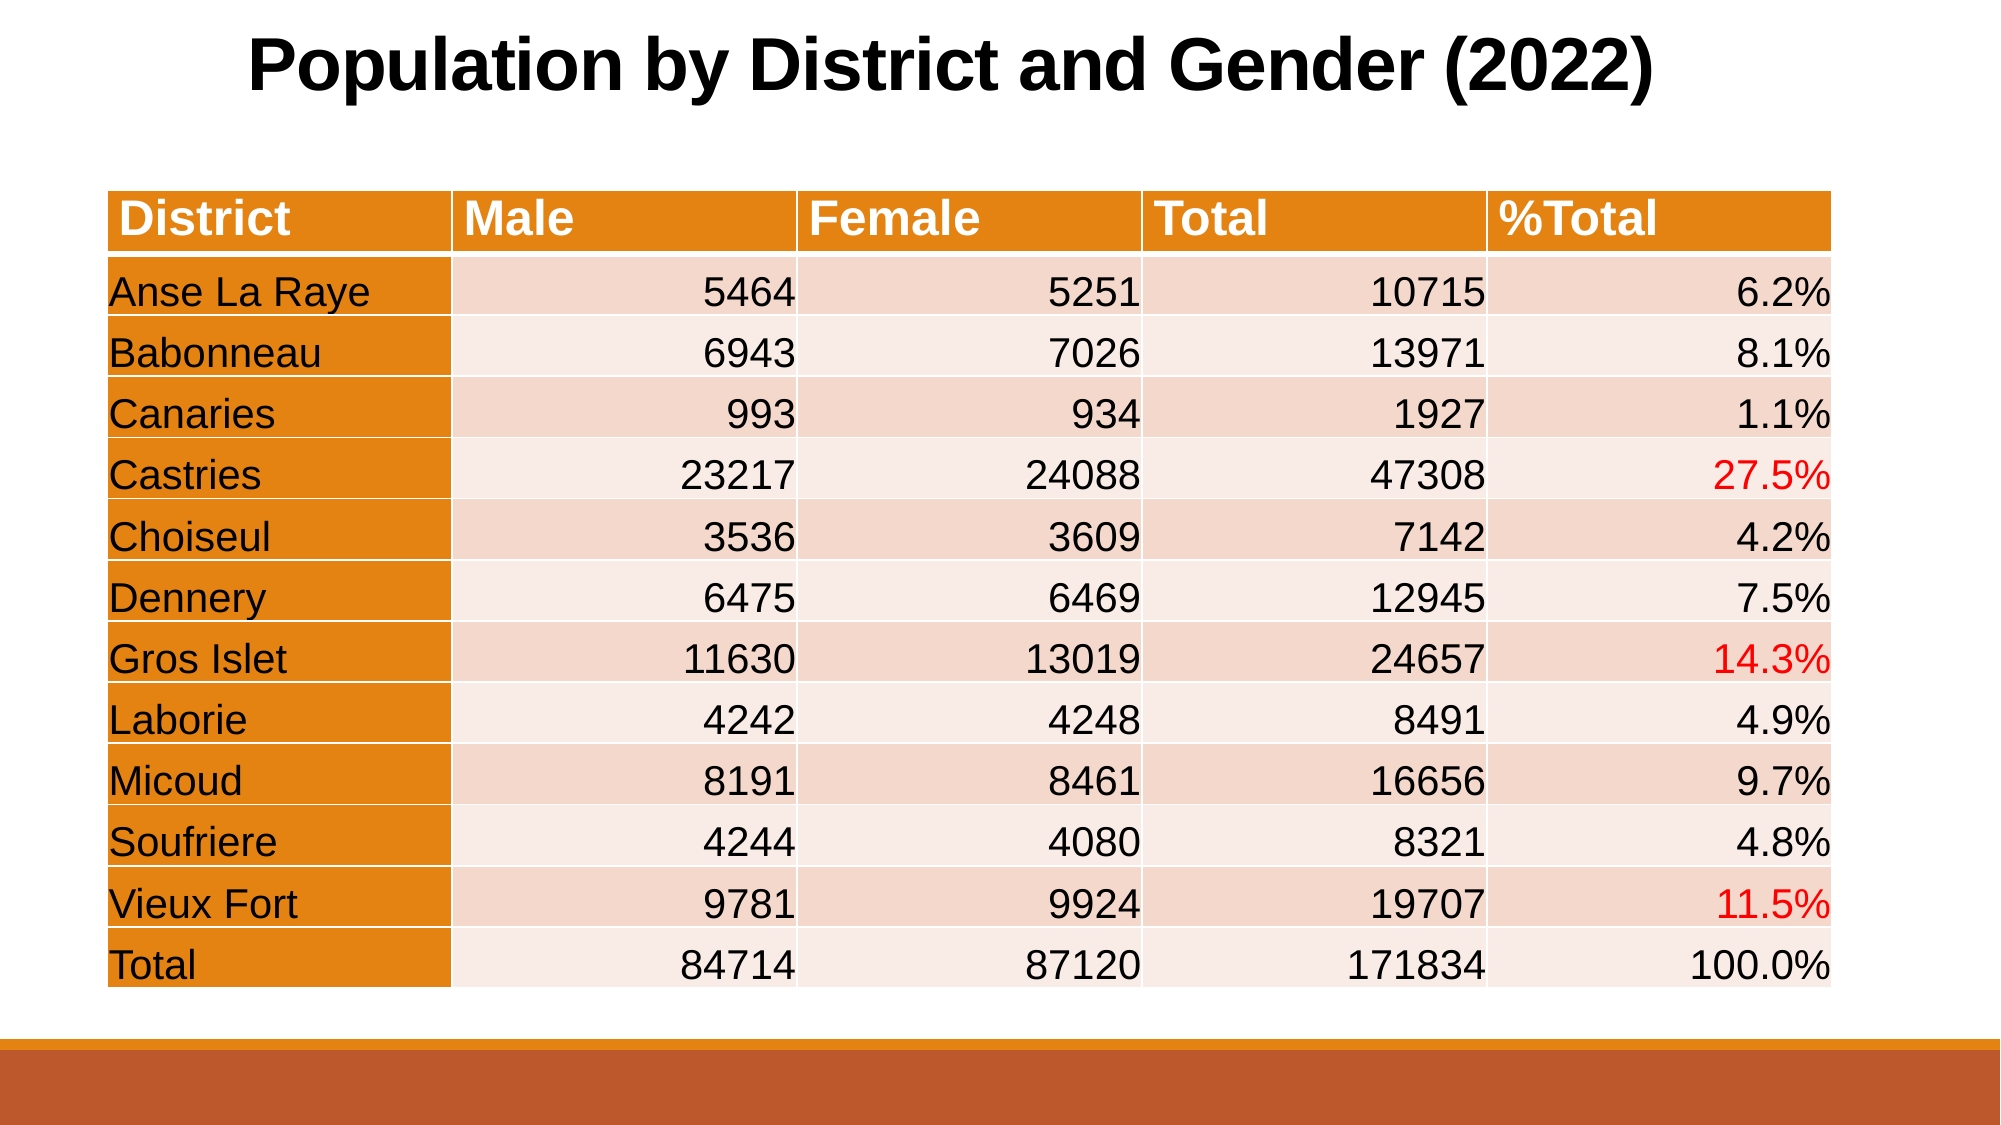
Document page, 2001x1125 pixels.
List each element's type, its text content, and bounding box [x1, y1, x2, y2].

table_cell 87120 [798, 928, 1141, 987]
table_cell 8491 [1143, 683, 1486, 742]
table_cell Castries [108, 438, 451, 498]
title Population by District and Gender (2022) [221, 59, 1683, 190]
table_cell Canaries [108, 377, 451, 437]
table_cell 6943 [453, 316, 796, 375]
table_cell 3609 [798, 499, 1141, 559]
table_cell 11.5% [1488, 867, 1831, 926]
table_cell 8321 [1143, 805, 1486, 865]
table_cell 10715 [1143, 257, 1486, 314]
table_cell Choiseul [108, 499, 451, 559]
table_cell 16656 [1143, 744, 1486, 804]
table_cell 9924 [798, 867, 1141, 926]
table_cell 4080 [798, 805, 1141, 865]
table_cell 7.5% [1488, 561, 1831, 620]
table_cell 3536 [453, 499, 796, 559]
table_cell 1.1% [1488, 377, 1831, 437]
table_cell 6475 [453, 561, 796, 620]
table_cell 19707 [1143, 867, 1486, 926]
table_cell Micoud [108, 744, 451, 804]
table_cell 4248 [798, 683, 1141, 742]
table_cell 9.7% [1488, 744, 1831, 804]
table_cell 13019 [798, 622, 1141, 681]
table_cell 24088 [798, 438, 1141, 498]
table_cell Gros Islet [108, 622, 451, 681]
table_cell 5251 [798, 257, 1141, 314]
table_cell 6469 [798, 561, 1141, 620]
table_cell Laborie [108, 683, 451, 742]
table_cell 4244 [453, 805, 796, 865]
table_cell 6.2% [1488, 257, 1831, 314]
table_cell 9781 [453, 867, 796, 926]
table_cell 27.5% [1488, 438, 1831, 498]
table_cell 4.2% [1488, 499, 1831, 559]
table_header Male [453, 191, 796, 251]
table_cell Soufriere [108, 805, 451, 865]
table_cell 84714 [453, 928, 796, 987]
table_cell 5464 [453, 257, 796, 314]
table_header District [108, 191, 451, 251]
table_cell 8461 [798, 744, 1141, 804]
table_cell 47308 [1143, 438, 1486, 498]
table_header Female [798, 191, 1141, 251]
table_cell 1927 [1143, 377, 1486, 437]
table_cell 7142 [1143, 499, 1486, 559]
table_cell 14.3% [1488, 622, 1831, 681]
table_cell Dennery [108, 561, 451, 620]
table_cell 8191 [453, 744, 796, 804]
table_cell 4.8% [1488, 805, 1831, 865]
table_cell 4242 [453, 683, 796, 742]
table_cell 4.9% [1488, 683, 1831, 742]
table_cell Total [108, 928, 451, 987]
table_cell 934 [798, 377, 1141, 437]
table_cell 11630 [453, 622, 796, 681]
table_cell 7026 [798, 316, 1141, 375]
table_cell 23217 [453, 438, 796, 498]
table_header %Total [1488, 191, 1831, 251]
table_cell 171834 [1143, 928, 1486, 987]
table_cell 13971 [1143, 316, 1486, 375]
table_cell 100.0% [1488, 928, 1831, 987]
table_cell Vieux Fort [108, 867, 451, 926]
table_cell Babonneau [108, 316, 451, 375]
table_header Total [1143, 191, 1486, 251]
table_cell 24657 [1143, 622, 1486, 681]
table_cell 12945 [1143, 561, 1486, 620]
table_cell 993 [453, 377, 796, 437]
table_cell Anse La Raye [108, 257, 451, 314]
table_cell 8.1% [1488, 316, 1831, 375]
